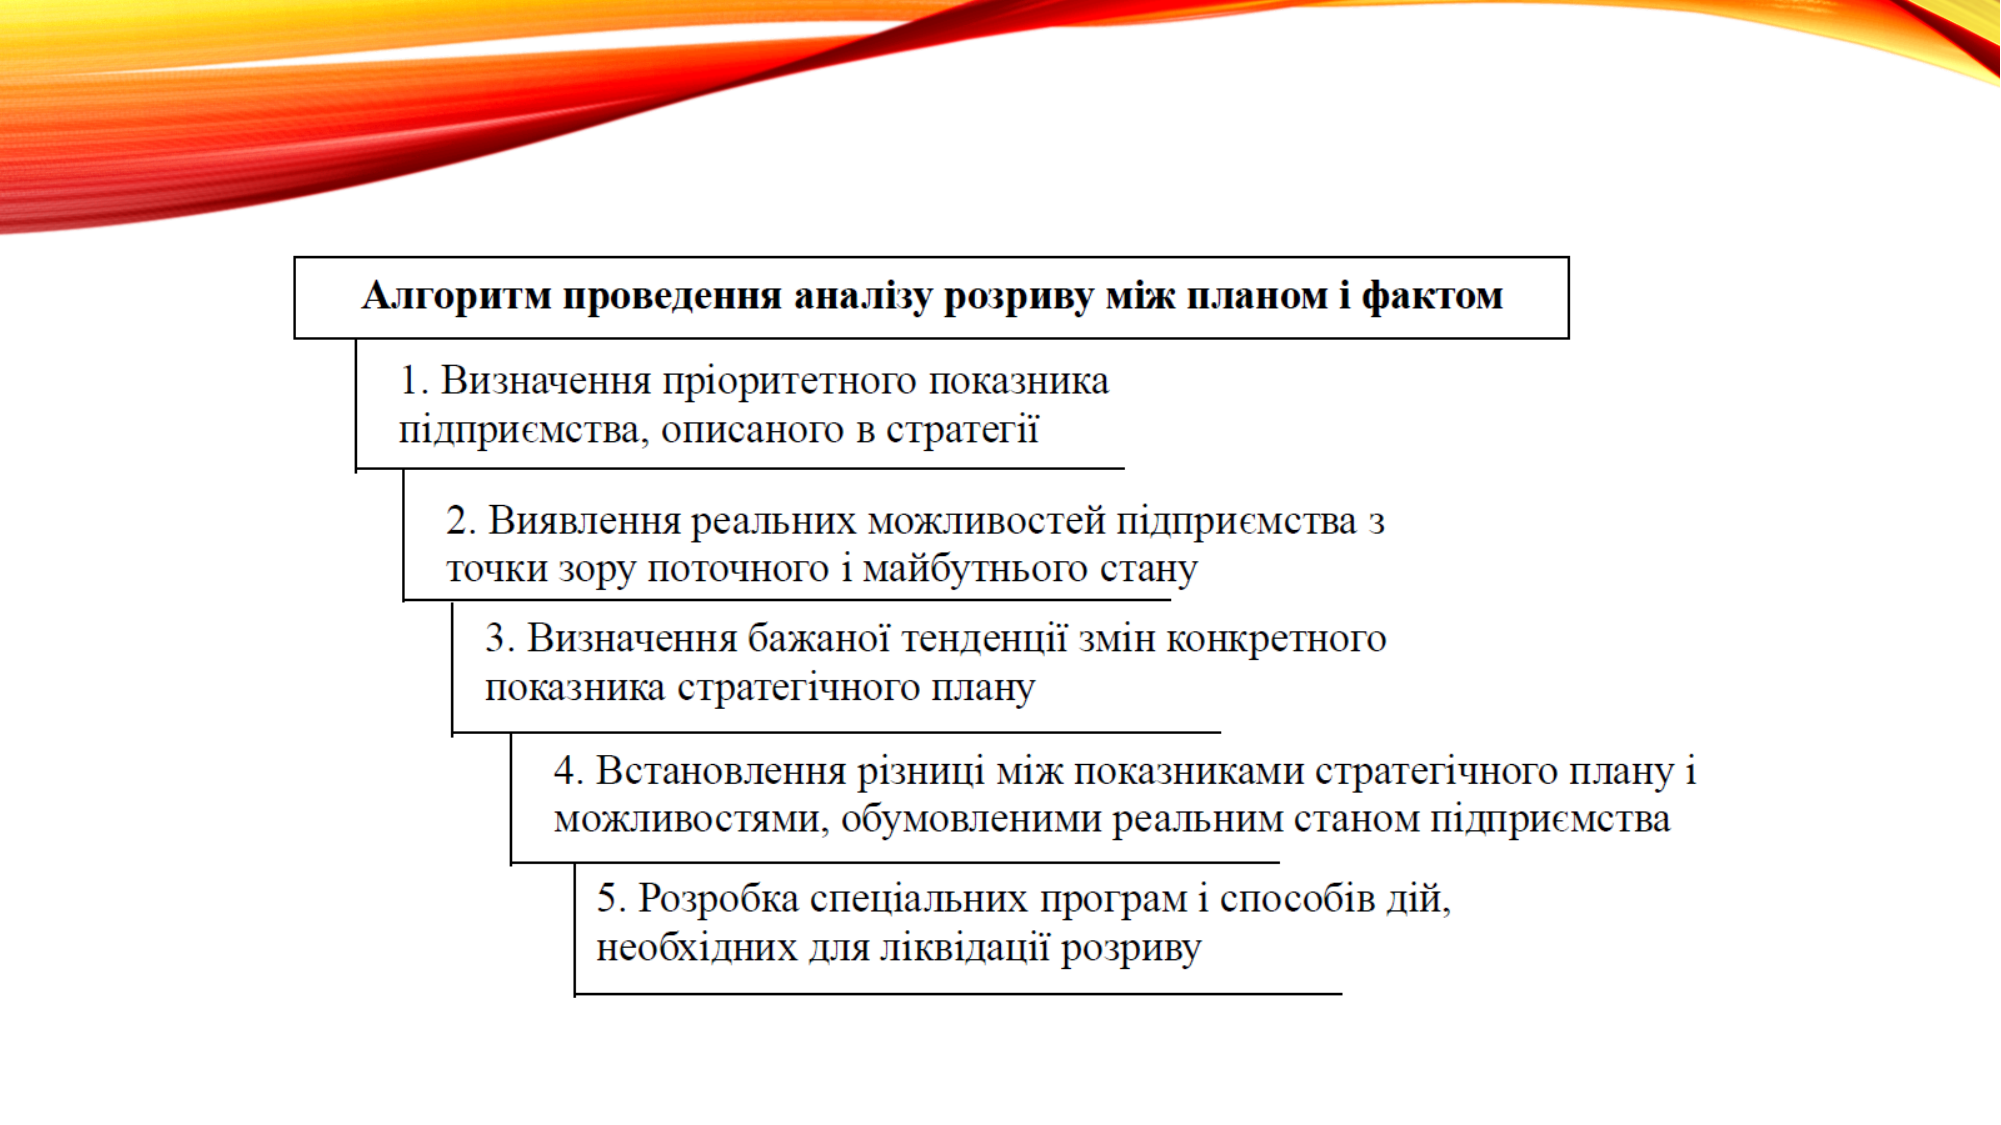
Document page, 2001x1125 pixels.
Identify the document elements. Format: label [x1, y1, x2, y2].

picture [0, 0, 2000, 237]
picture [280, 240, 1719, 1013]
